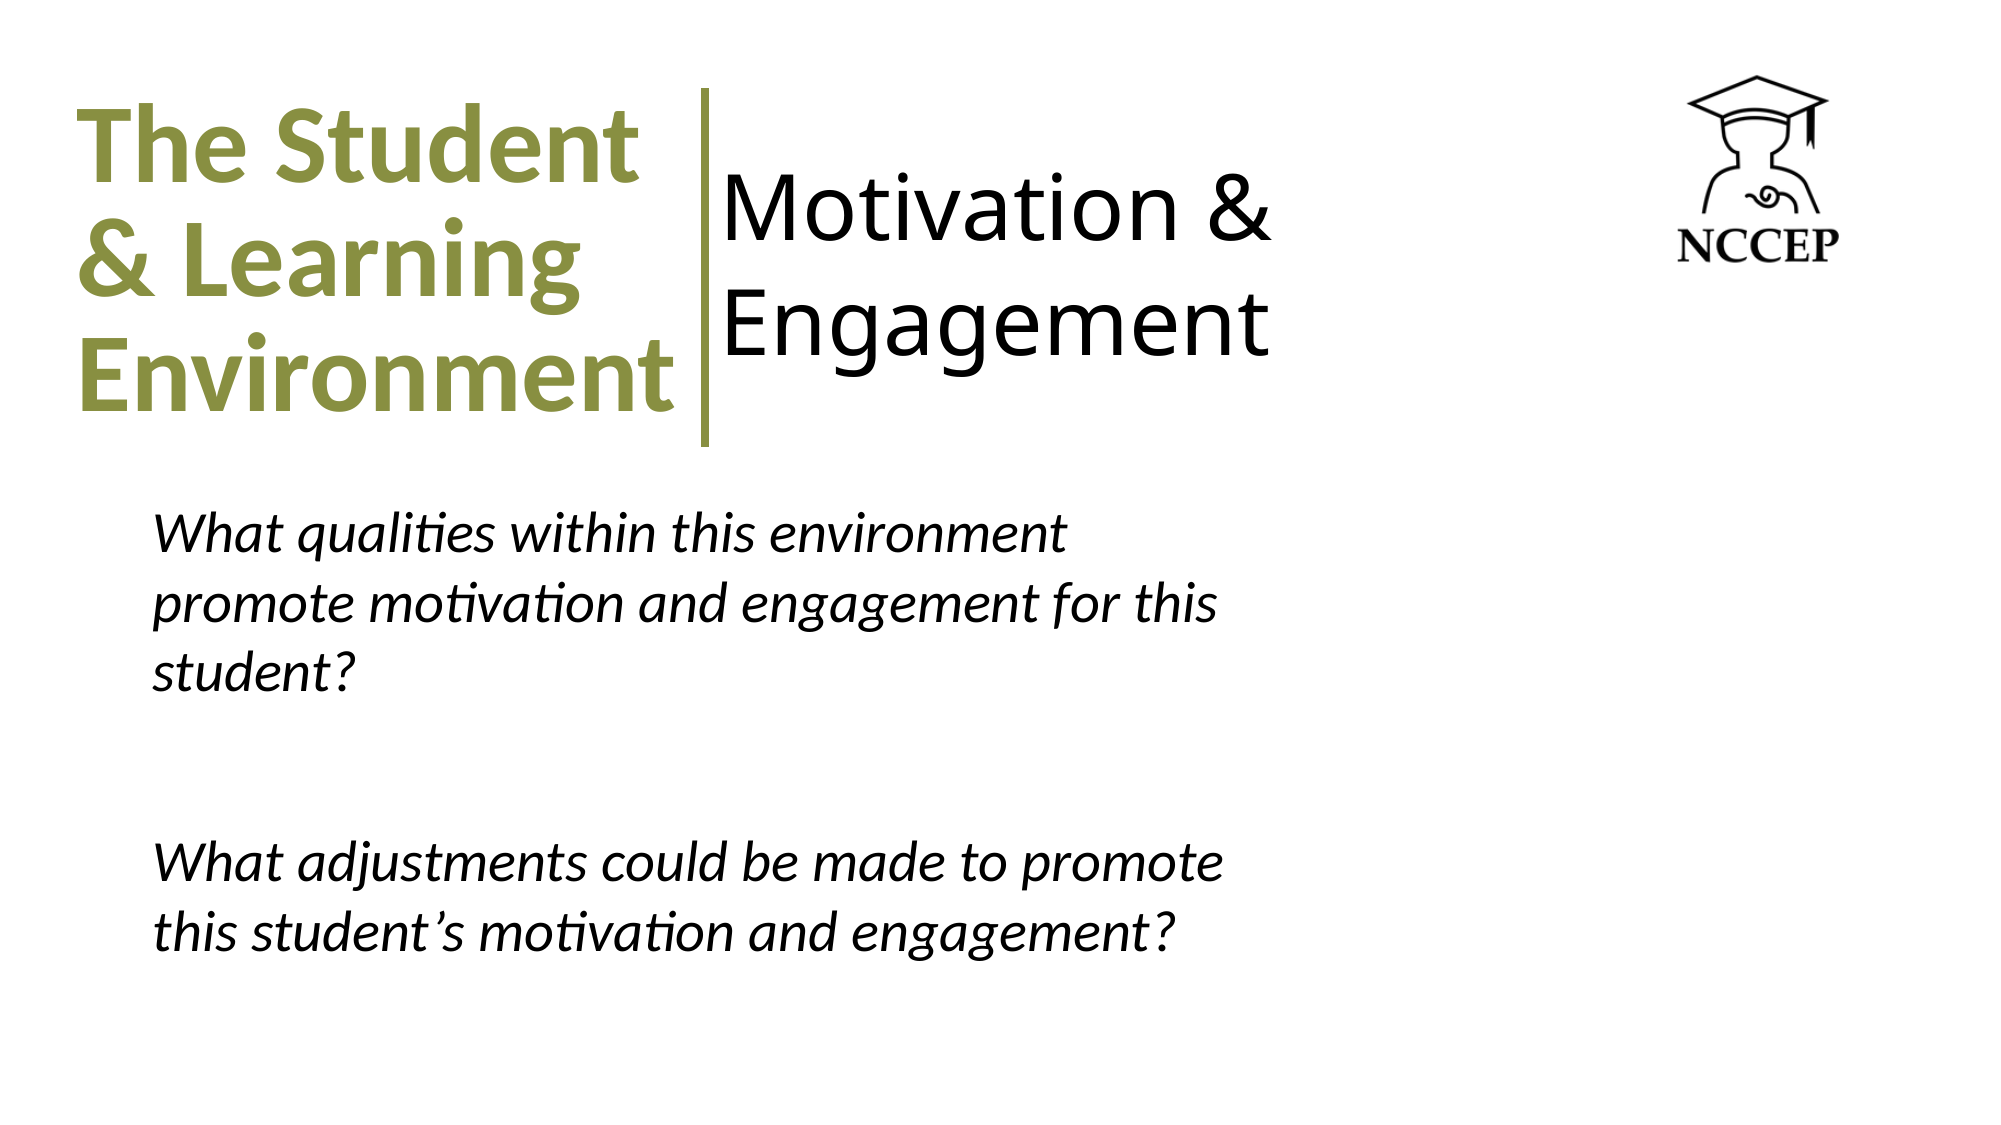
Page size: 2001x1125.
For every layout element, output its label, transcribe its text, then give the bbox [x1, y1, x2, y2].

table_header Motivation & Engagement [709, 88, 1788, 447]
table_header The Student & Learning Environment [61, 88, 701, 447]
picture [1653, 59, 1863, 278]
list What qualities within this environment promote motivation and engagement for this student? What adjustments could be made to promote this student’s motivation and engagement? [137, 486, 1269, 1025]
